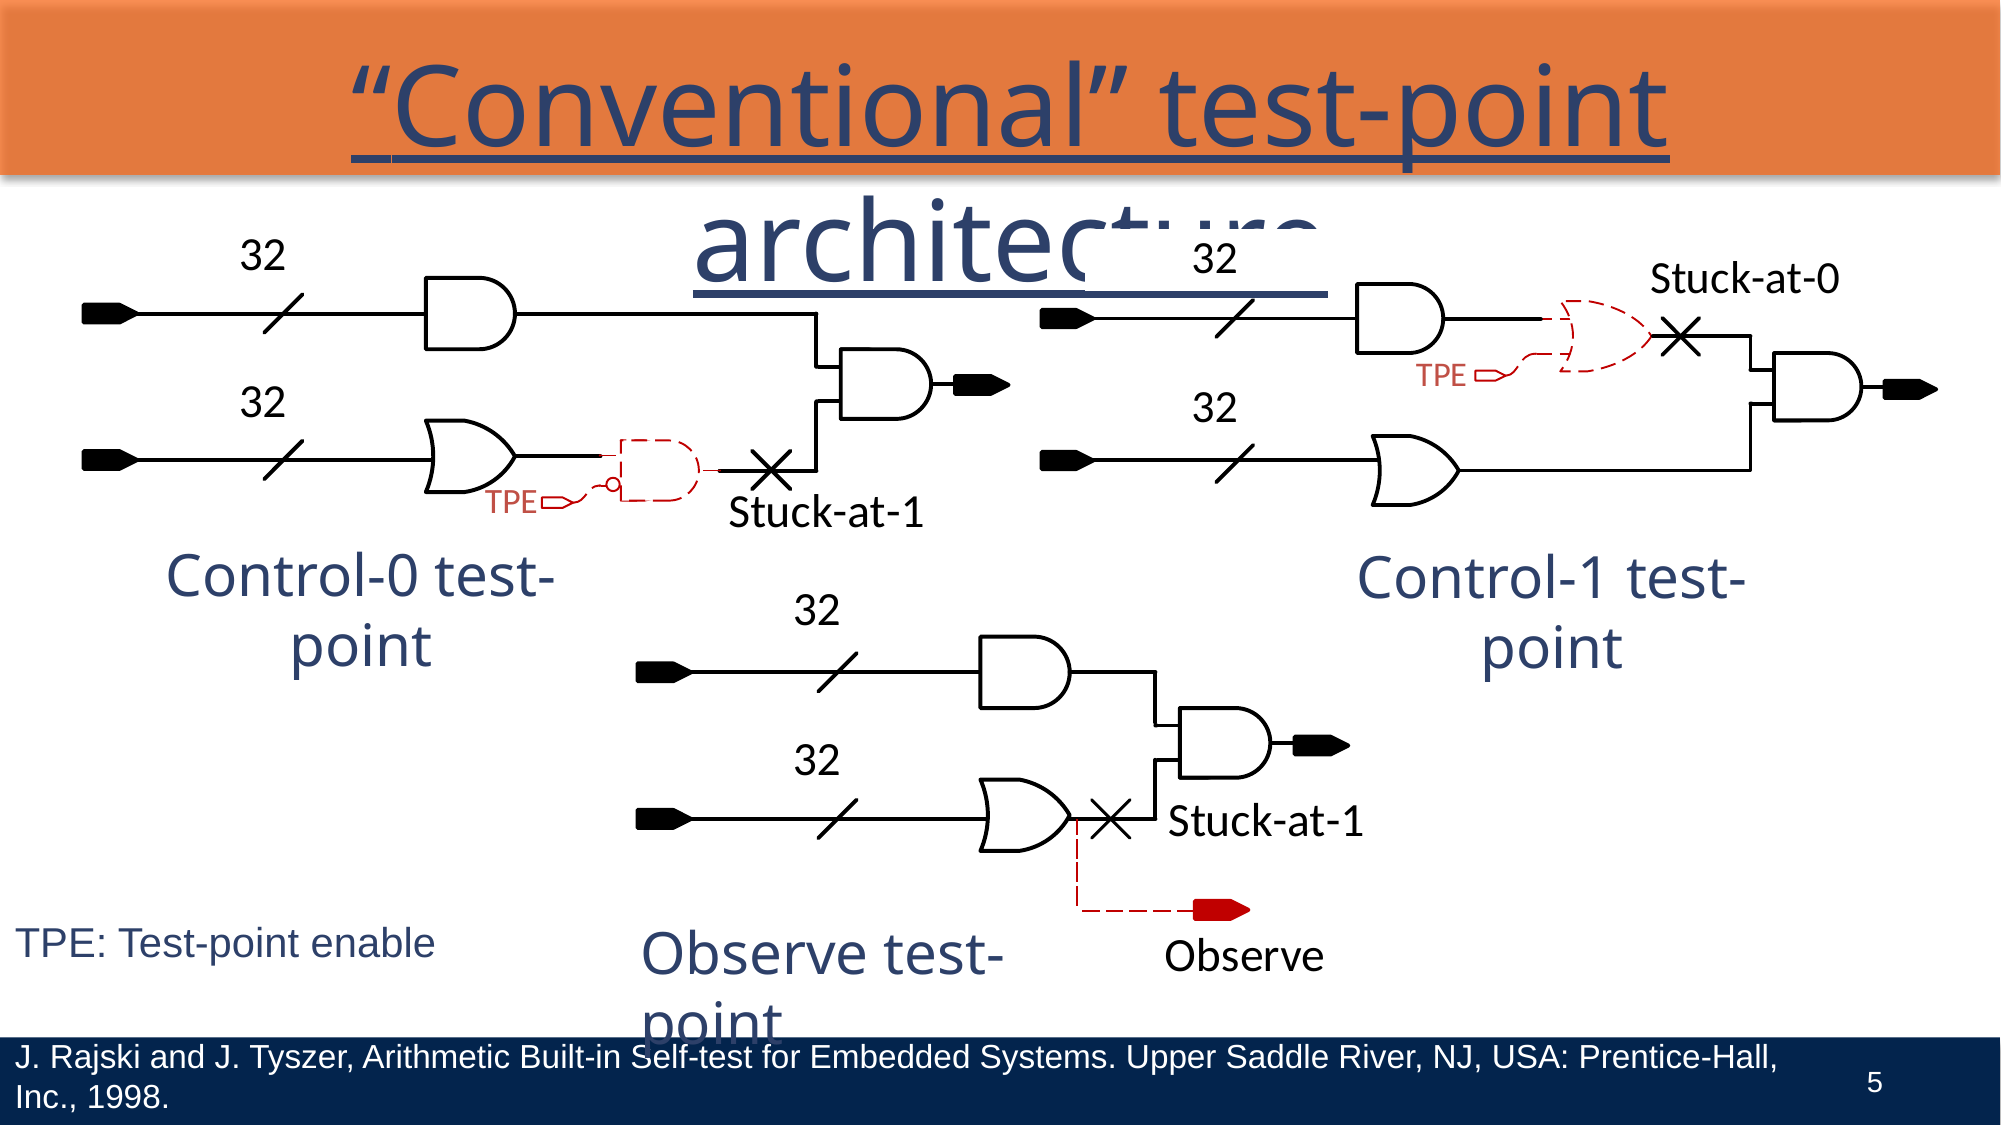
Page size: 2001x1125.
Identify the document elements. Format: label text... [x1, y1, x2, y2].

picture [1037, 215, 1939, 508]
text_box Control-1 test-point [1287, 533, 1817, 688]
text_box Observe test-point [625, 908, 1111, 1064]
text_box J. Rajski and J. Tyszer, Arithmetic Built-in Self-test for Embedded Systems. Upper Saddle River, NJ, USA: Prentice-Hall, Inc., 1998. [0, 1028, 1828, 1125]
text_box TPE: Test-point enable [0, 908, 625, 974]
picture [79, 210, 1389, 1009]
text_box “Conventional” test-point architecture [82, 26, 1939, 311]
text_box Control-0 test-point [96, 577, 626, 686]
